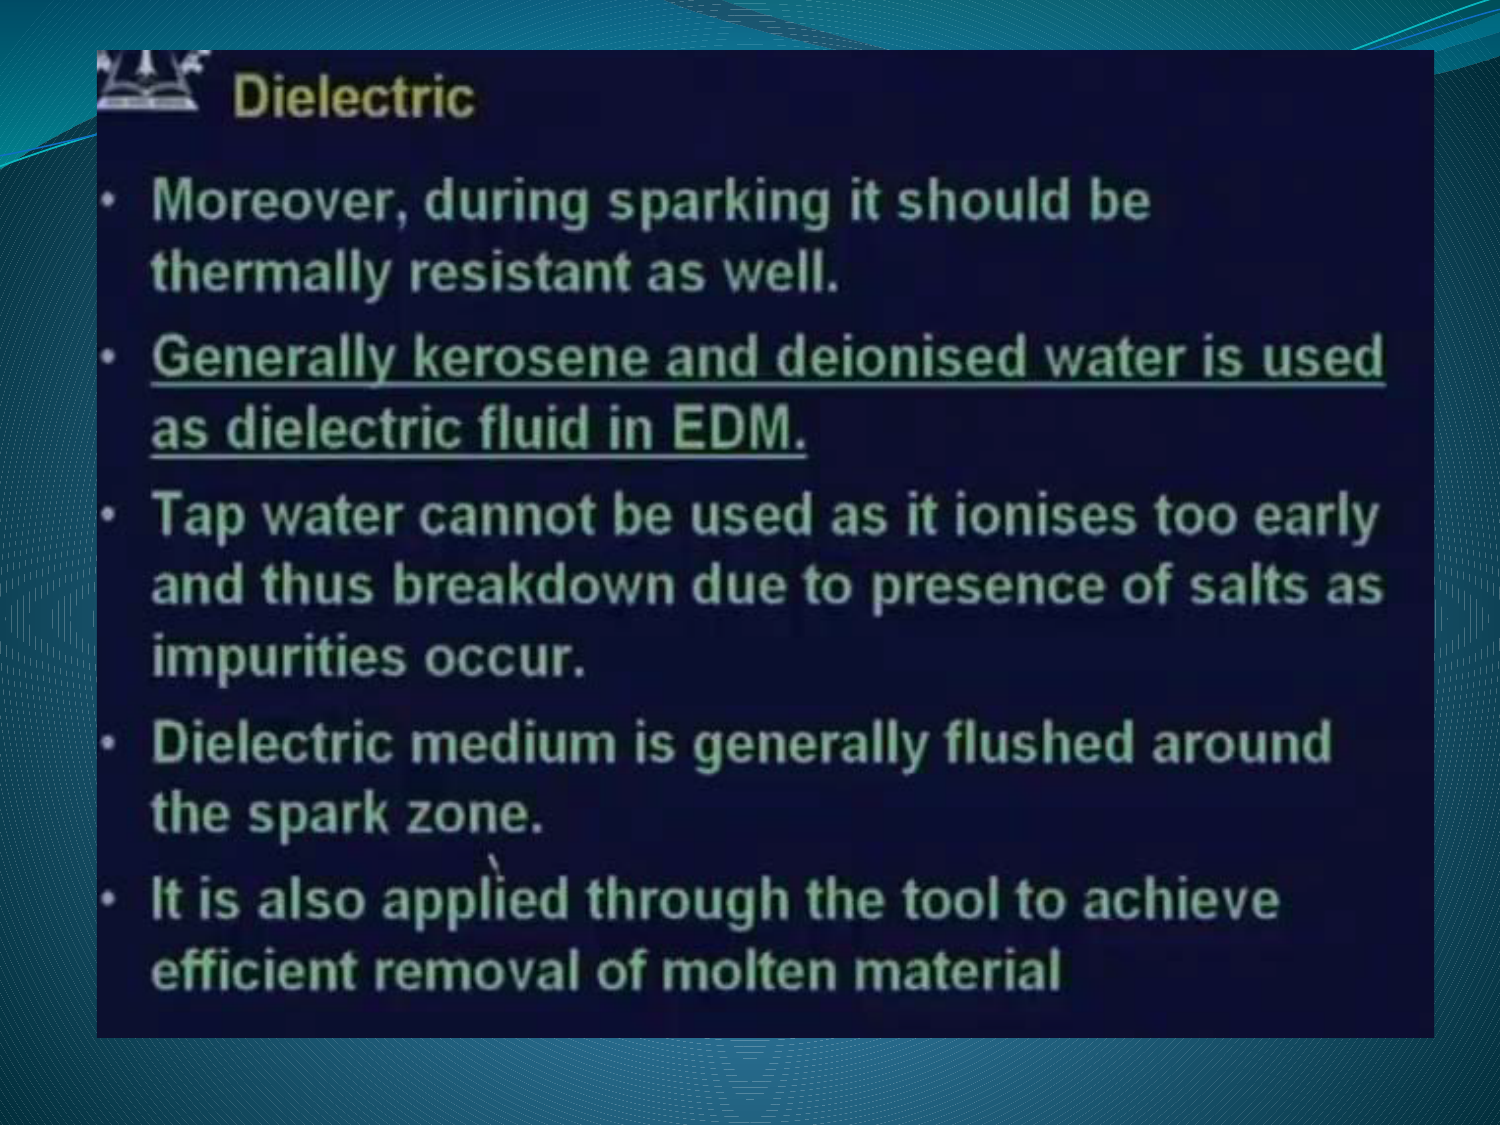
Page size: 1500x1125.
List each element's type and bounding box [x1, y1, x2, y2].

picture [96, 49, 1435, 1038]
